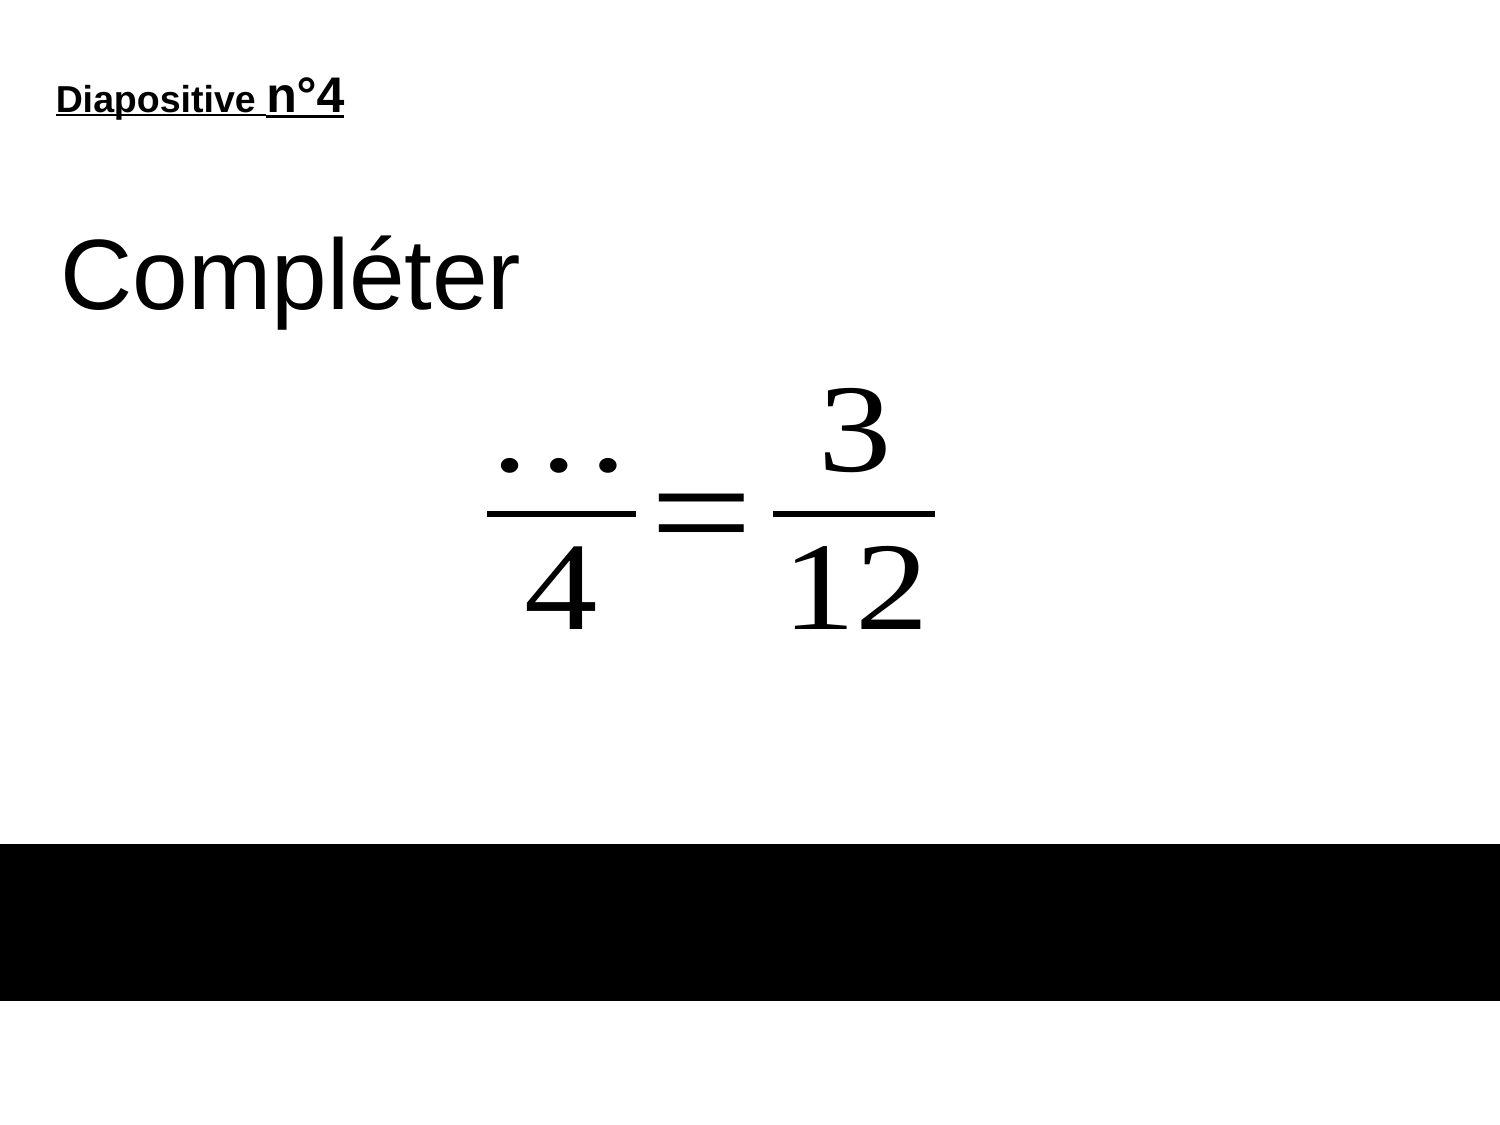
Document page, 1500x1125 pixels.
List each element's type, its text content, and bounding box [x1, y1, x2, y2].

text_box [0, 844, 1500, 1001]
text_box Diapositive n°4 [41, 54, 762, 130]
text_box Compléter [45, 148, 1321, 390]
